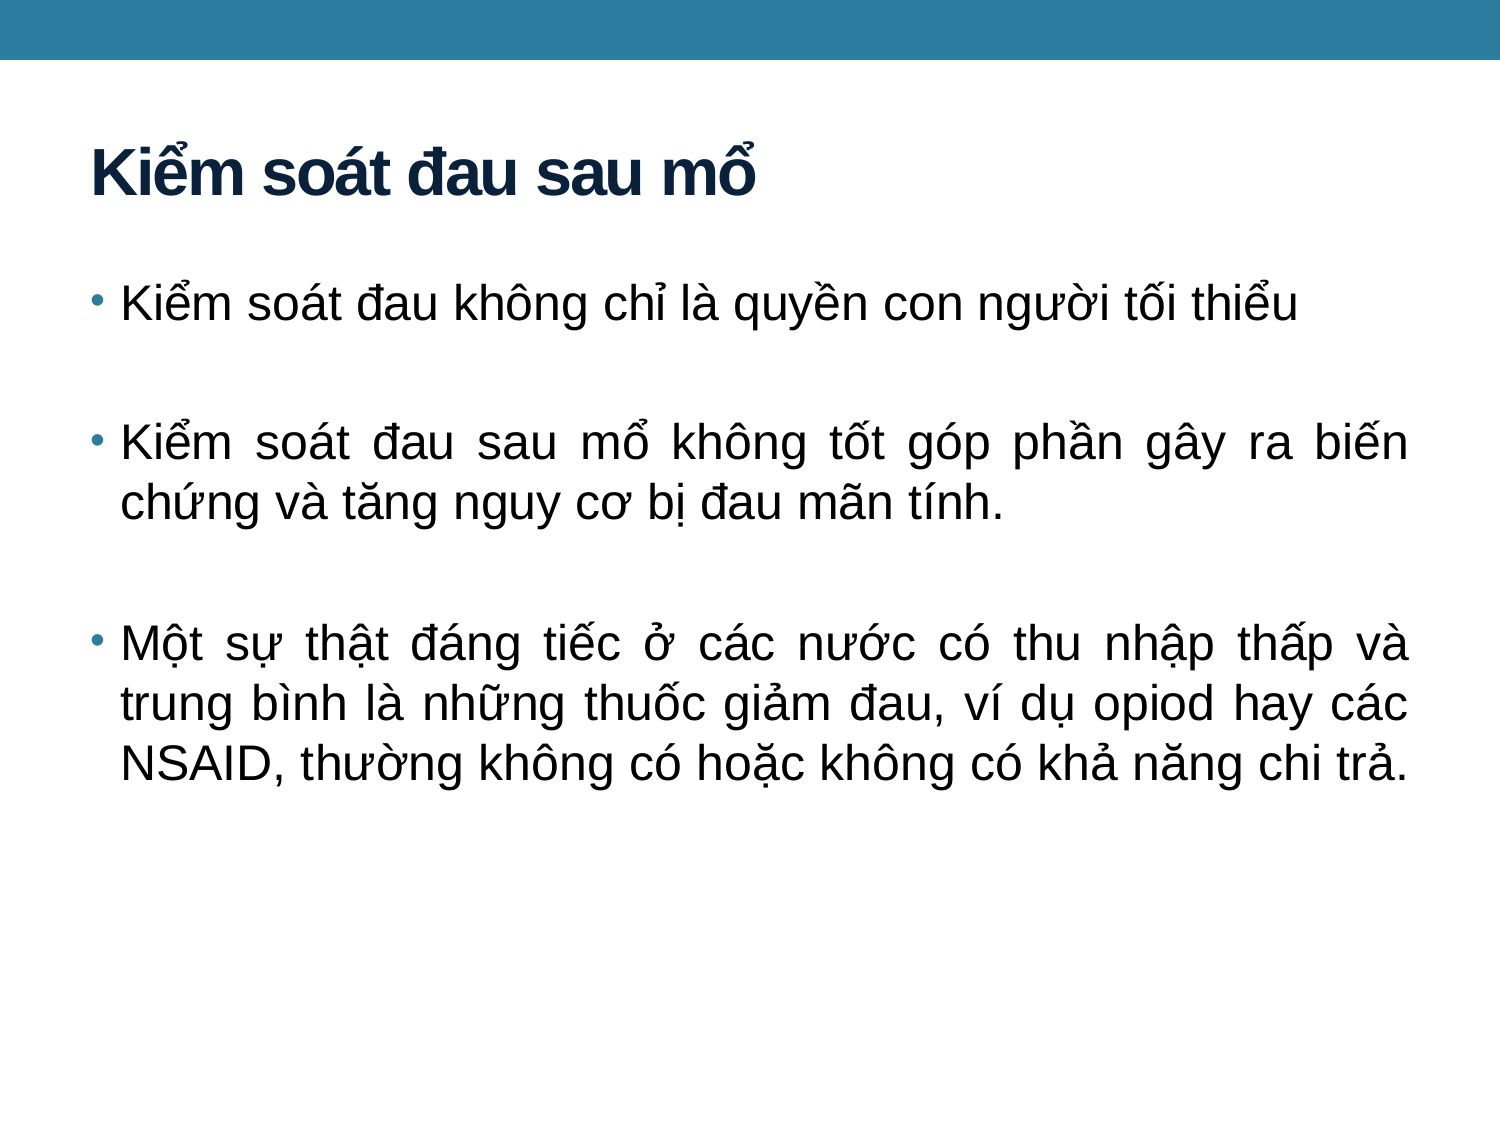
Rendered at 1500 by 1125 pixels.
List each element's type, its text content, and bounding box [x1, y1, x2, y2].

list Kiểm soát đau không chỉ là quyền con người tối thiểu Kiểm soát đau sau mổ không tốt góp phần gây ra biến chứng và tăng nguy cơ bị đau mãn tính. Một sự thật đáng tiếc ở các nước có thu nhập thấp và trung bình là những thuốc giảm đau, ví dụ opiod hay các NSAID, thường không có hoặc không có khả năng chi trả. [75, 262, 1425, 1063]
title Kiểm soát đau sau mổ [75, 87, 1425, 250]
